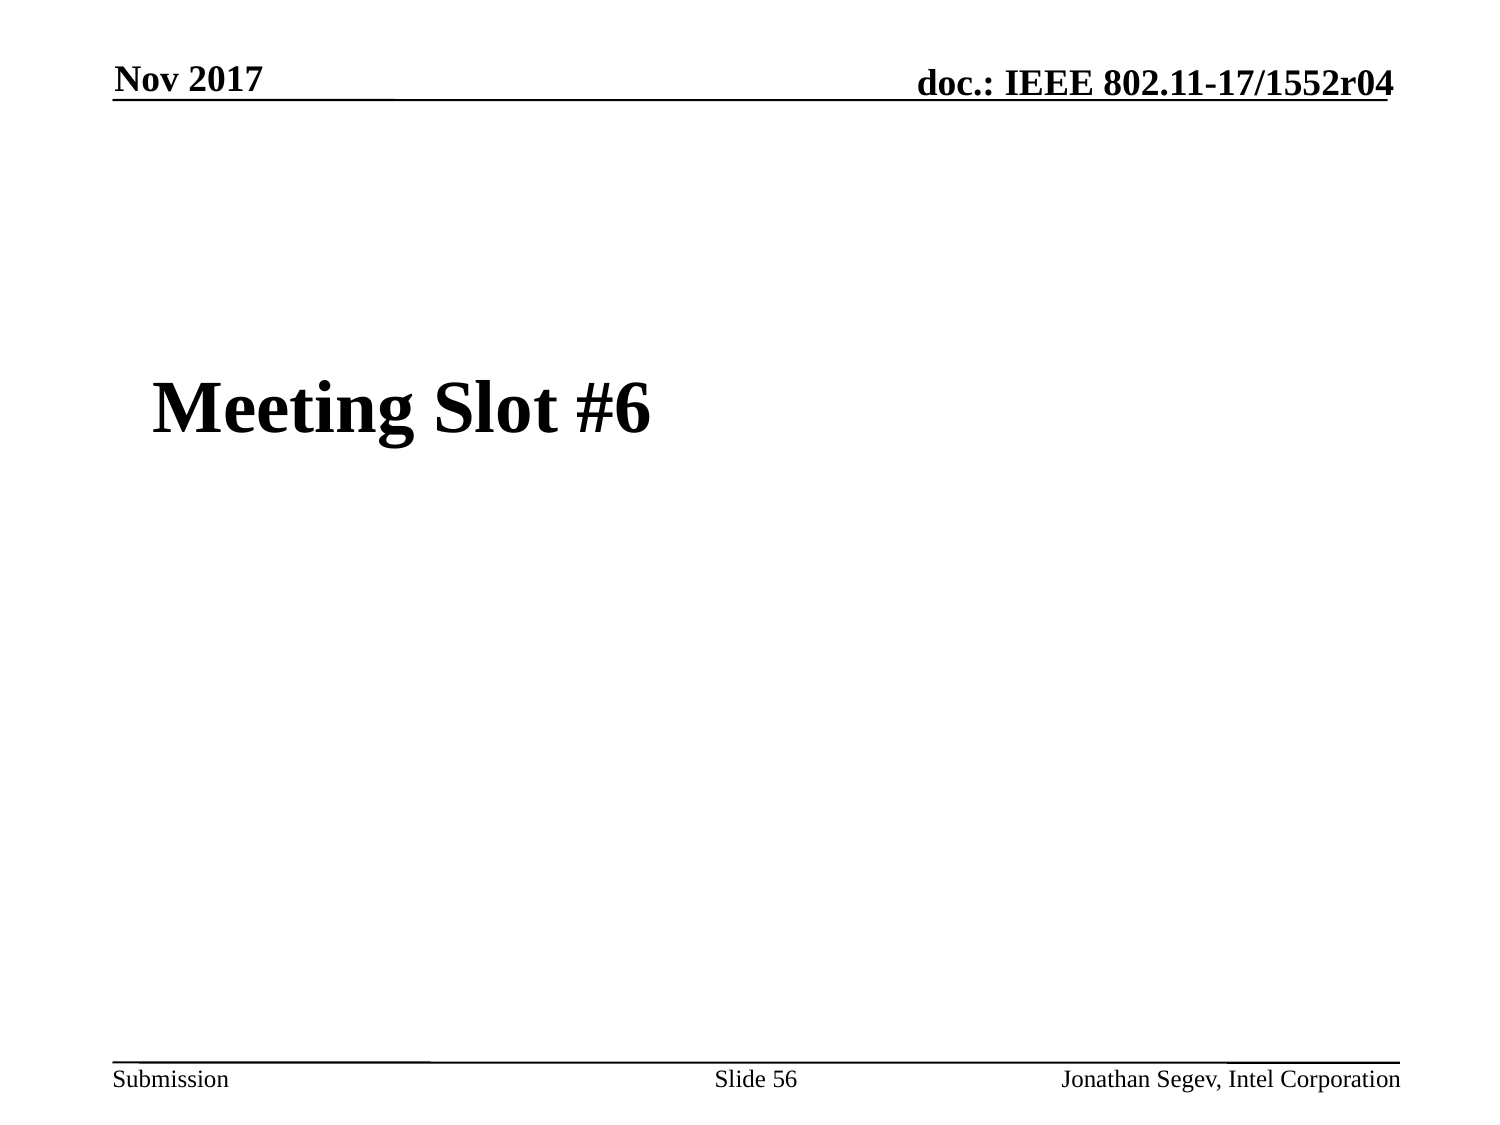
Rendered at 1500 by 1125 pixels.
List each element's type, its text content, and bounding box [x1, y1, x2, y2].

list Meeting Slot #6 [137, 349, 1413, 1025]
slide_number Slide 56 [712, 1061, 800, 1123]
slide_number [114, 54, 423, 100]
footer Jonathan Segev, Intel Corporation [878, 1061, 1402, 1093]
